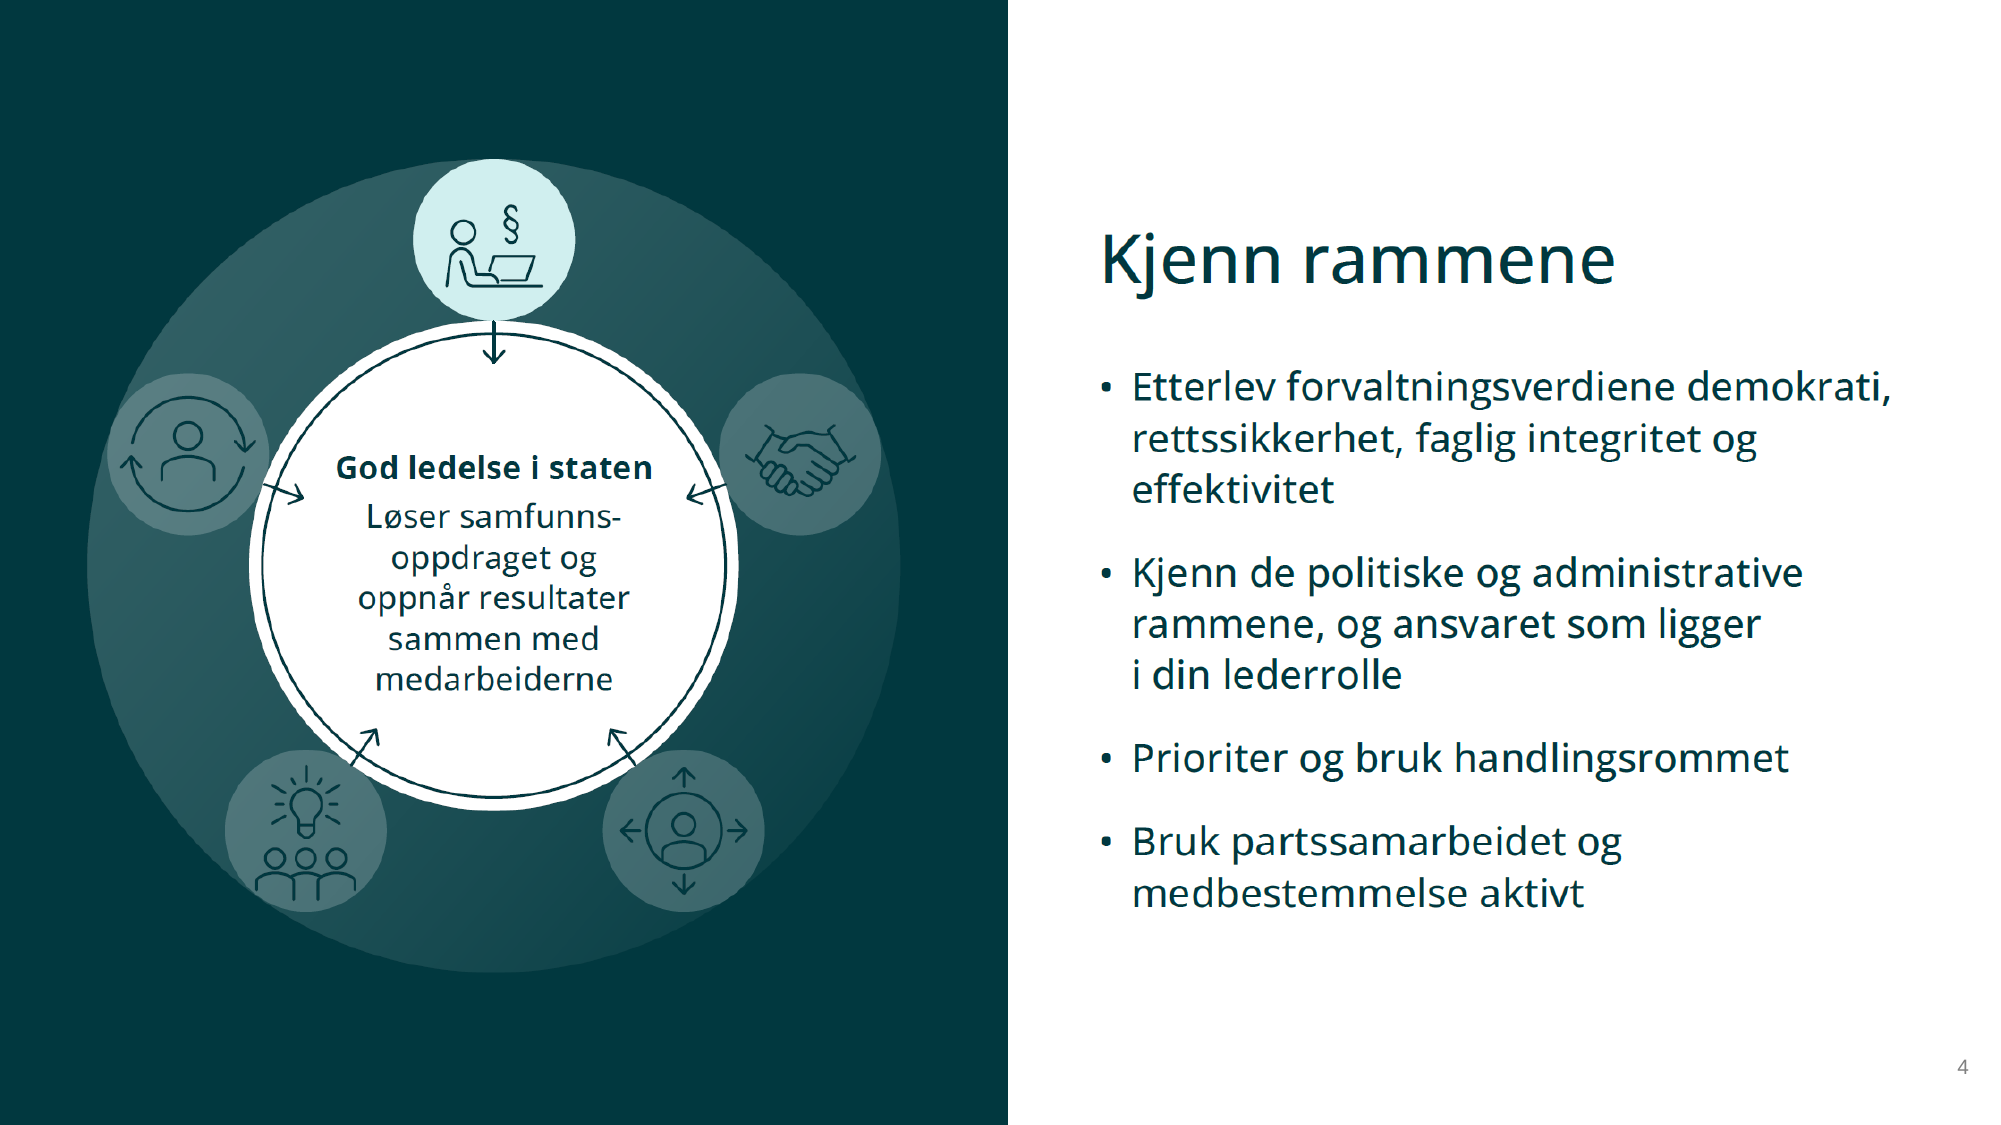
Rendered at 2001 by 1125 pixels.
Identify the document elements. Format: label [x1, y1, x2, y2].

list [0, 0, 2000, 1125]
